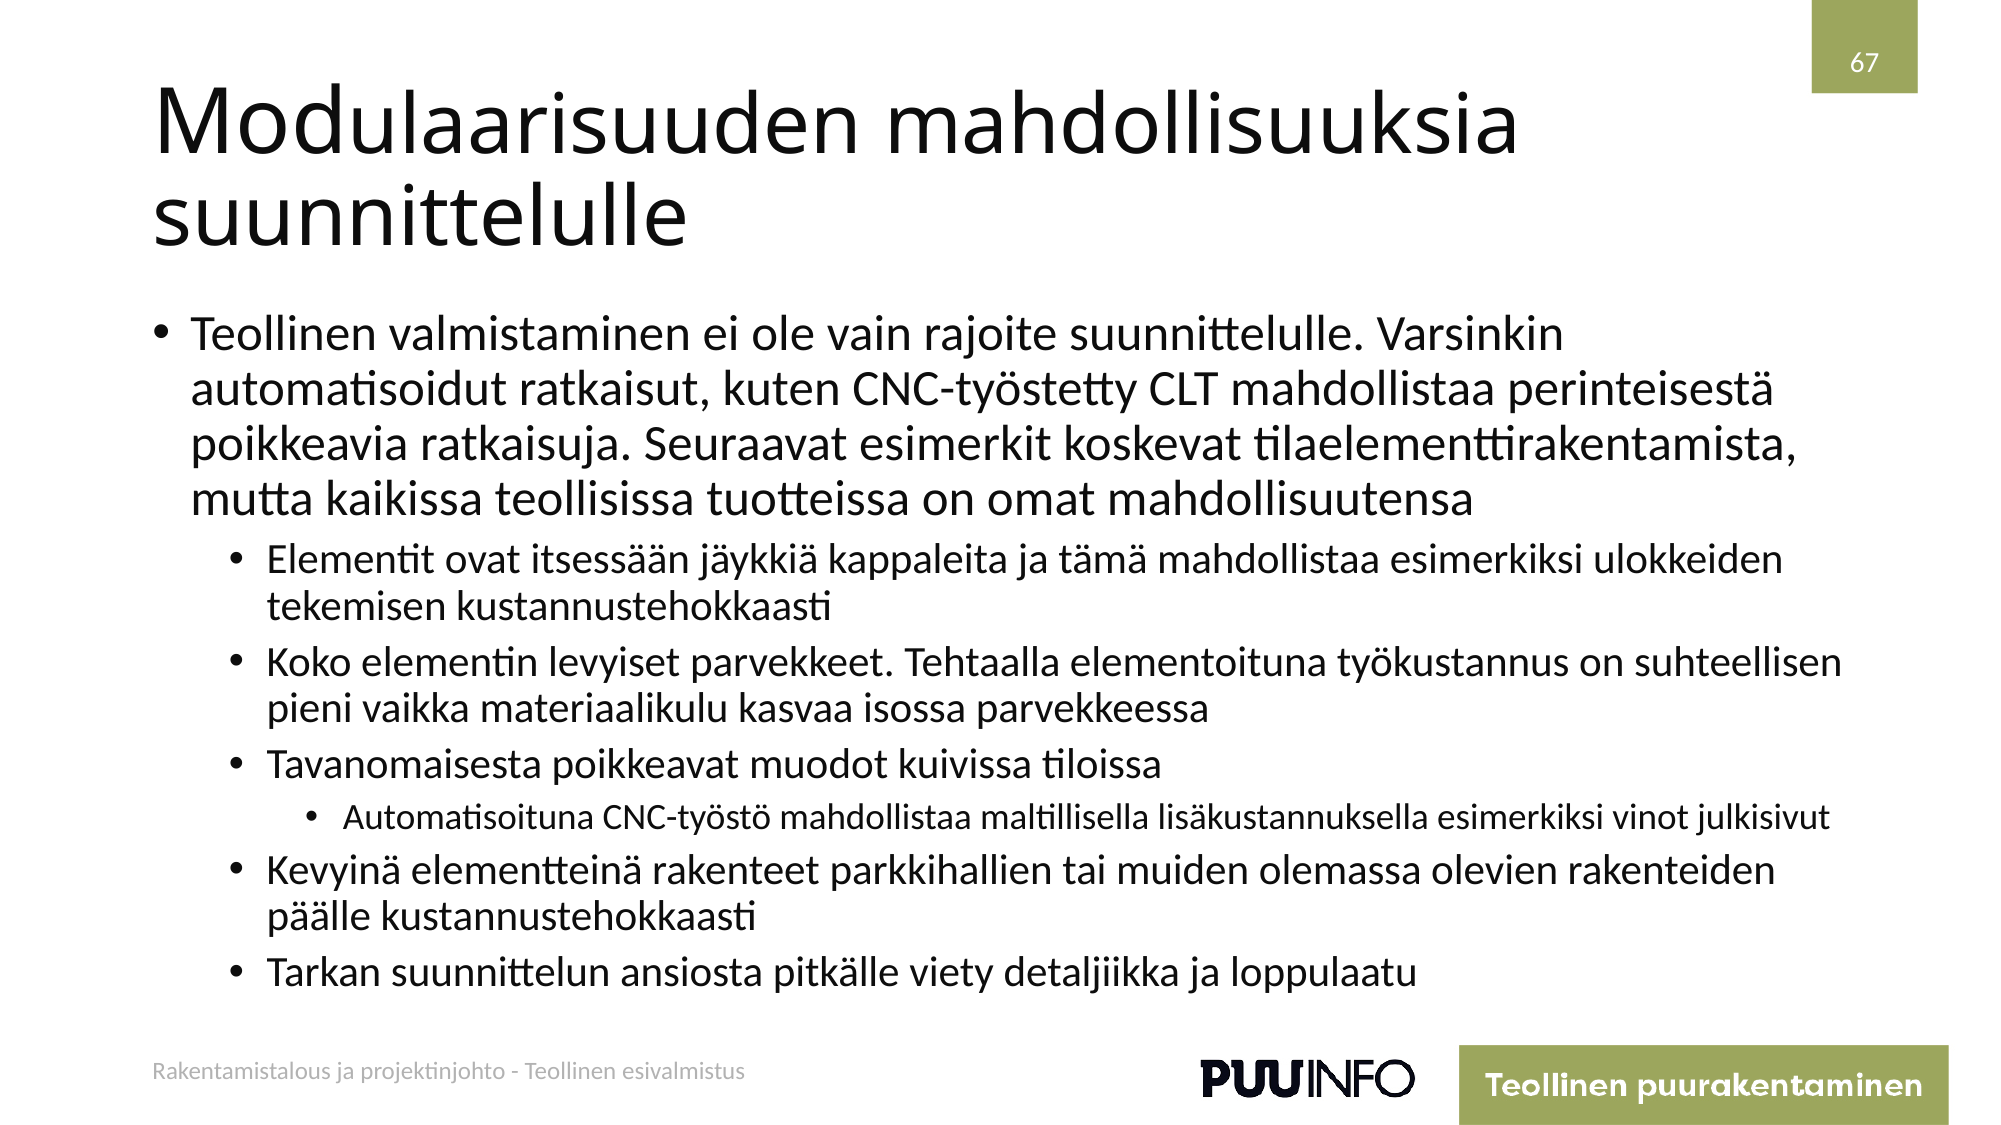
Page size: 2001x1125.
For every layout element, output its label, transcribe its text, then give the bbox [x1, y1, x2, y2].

list Teollinen valmistaminen ei ole vain rajoite suunnittelulle. Varsinkin automatisoidut ratkaisut, kuten CNC-työstetty CLT mahdollistaa perinteisestä poikkeavia ratkaisuja. Seuraavat esimerkit koskevat tilaelementtirakentamista, mutta kaikissa teollisissa tuotteissa on omat mahdollisuutensa Elementit ovat itsessään jäykkiä kappaleita ja tämä mahdollistaa esimerkiksi ulokkeiden tekemisen kustannustehokkaasti Koko elementin levyiset parvekkeet. Tehtaalla elementoituna työkustannus on suhteellisen pieni vaikka materiaalikulu kasvaa isossa parvekkeessa Tavanomaisesta poikkeavat muodot kuivissa tiloissa Automatisoituna CNC-työstö mahdollistaa maltillisella lisäkustannuksella esimerkiksi vinot julkisivut Kevyinä elementteinä rakenteet parkkihallien tai muiden olemassa olevien rakenteiden päälle kustannustehokkaasti Tarkan suunnittelun ansiosta pitkälle viety detaljiikka ja loppulaatu [137, 299, 1863, 1014]
footer Rakentamistalous ja projektinjohto - Teollinen esivalmistus [137, 1039, 813, 1100]
title Modulaarisuuden mahdollisuuksia suunnittelulle [137, 59, 1863, 278]
slide_number 67 [1811, 29, 1918, 93]
picture [0, 0, 2000, 1125]
